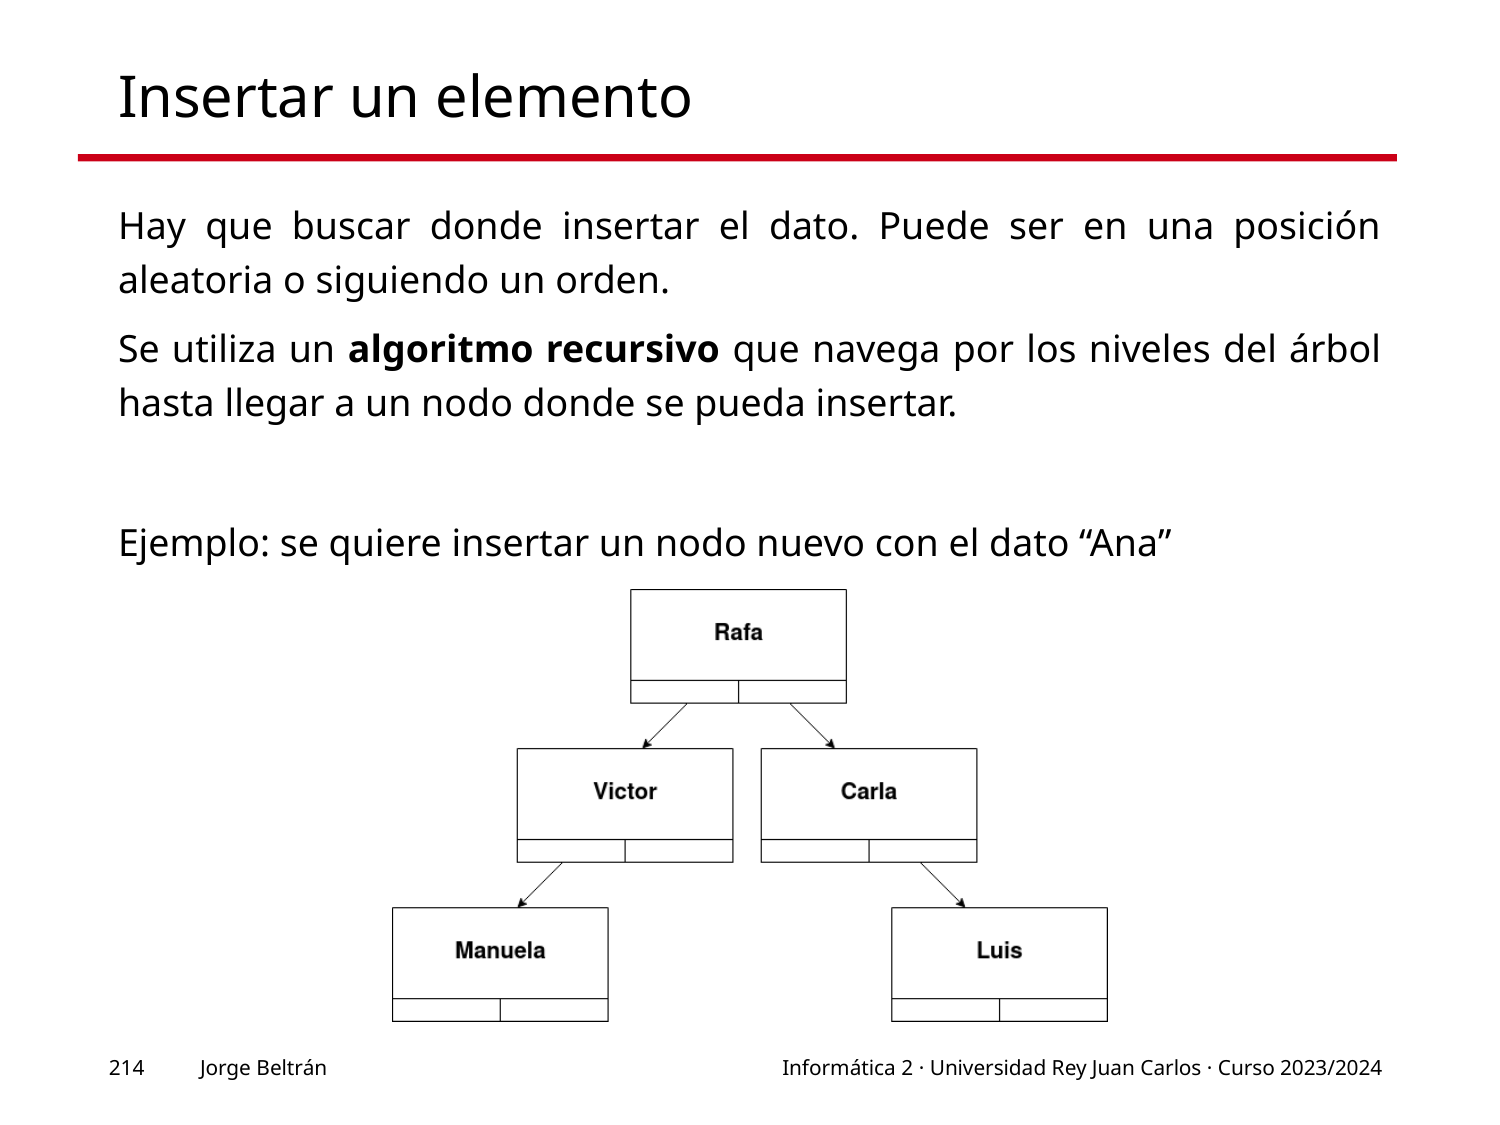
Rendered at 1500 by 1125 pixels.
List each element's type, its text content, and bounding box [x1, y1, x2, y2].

list Hay que buscar donde insertar el dato. Puede ser en una posición aleatoria o siguiendo un orden. Se utiliza un algoritmo recursivo que navega por los niveles del árbol hasta llegar a un nodo donde se pueda insertar. Ejemplo: se quiere insertar un nodo nuevo con el dato “Ana” [103, 185, 1397, 586]
title Insertar un elemento [103, 59, 1397, 138]
picture [392, 589, 1108, 1022]
